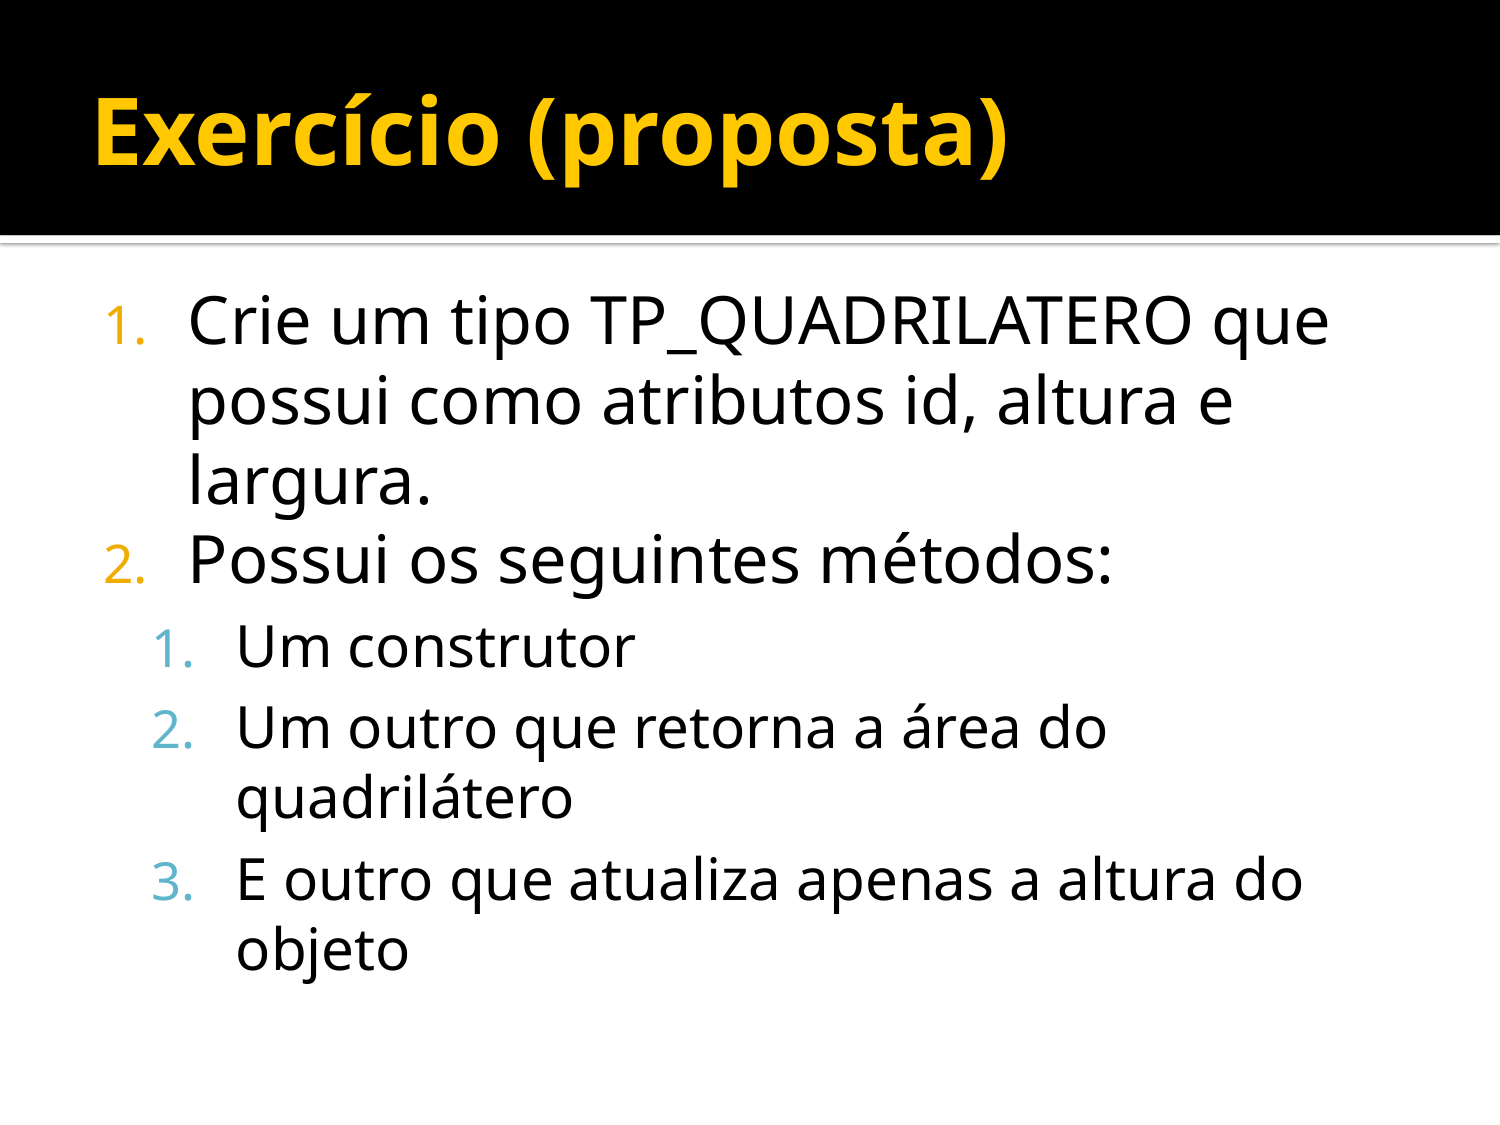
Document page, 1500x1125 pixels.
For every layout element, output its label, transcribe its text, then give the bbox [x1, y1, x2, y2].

title Exercício (proposta) [75, 25, 1425, 231]
list Crie um tipo TP_QUADRILATERO que possui como atributos id, altura e largura. Possui os seguintes métodos: Um construtor Um outro que retorna a área do quadrilátero E outro que atualiza apenas a altura do objeto [74, 262, 1426, 821]
